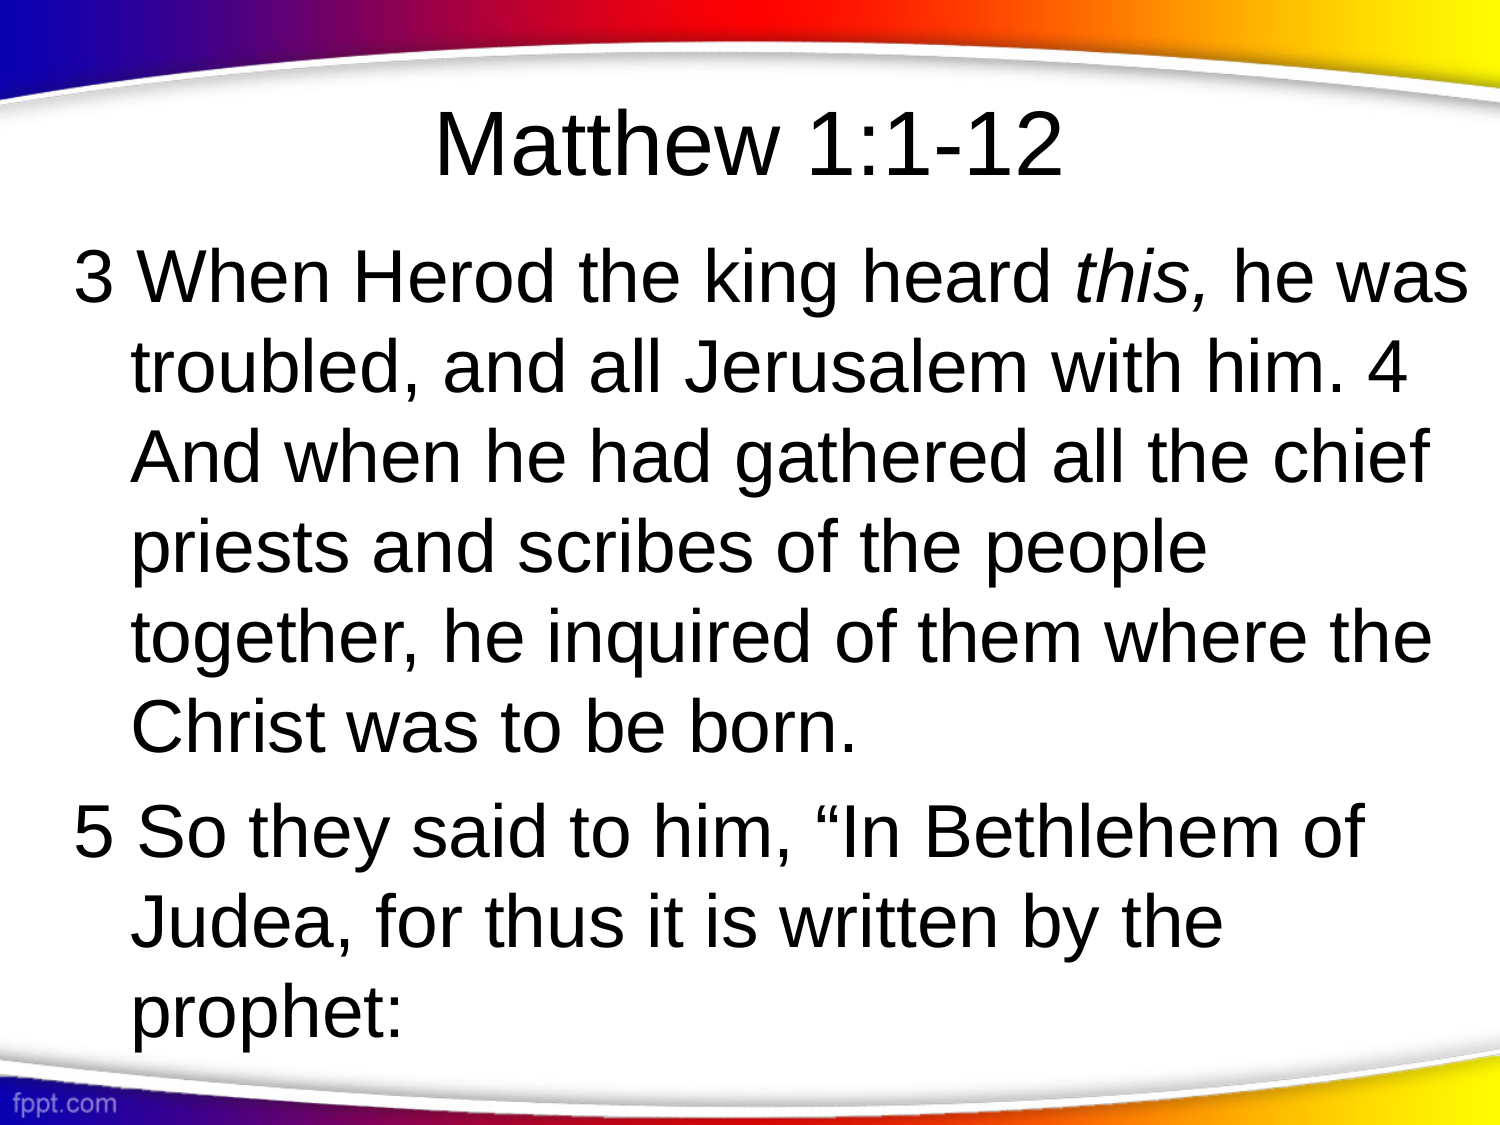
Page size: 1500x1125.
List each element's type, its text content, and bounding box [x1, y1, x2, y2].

picture [0, 0, 1500, 1125]
list 3 When Herod the king heard this, he was troubled, and all Jerusalem with him. 4 And when he had gathered all the chief priests and scribes of the people together, he inquired of them where the Christ was to be born. 5 So they said to him, “In Bethlehem of Judea, for thus it is written by the prophet: [58, 219, 1500, 1031]
title Matthew 1:1-12 [74, 44, 1426, 219]
